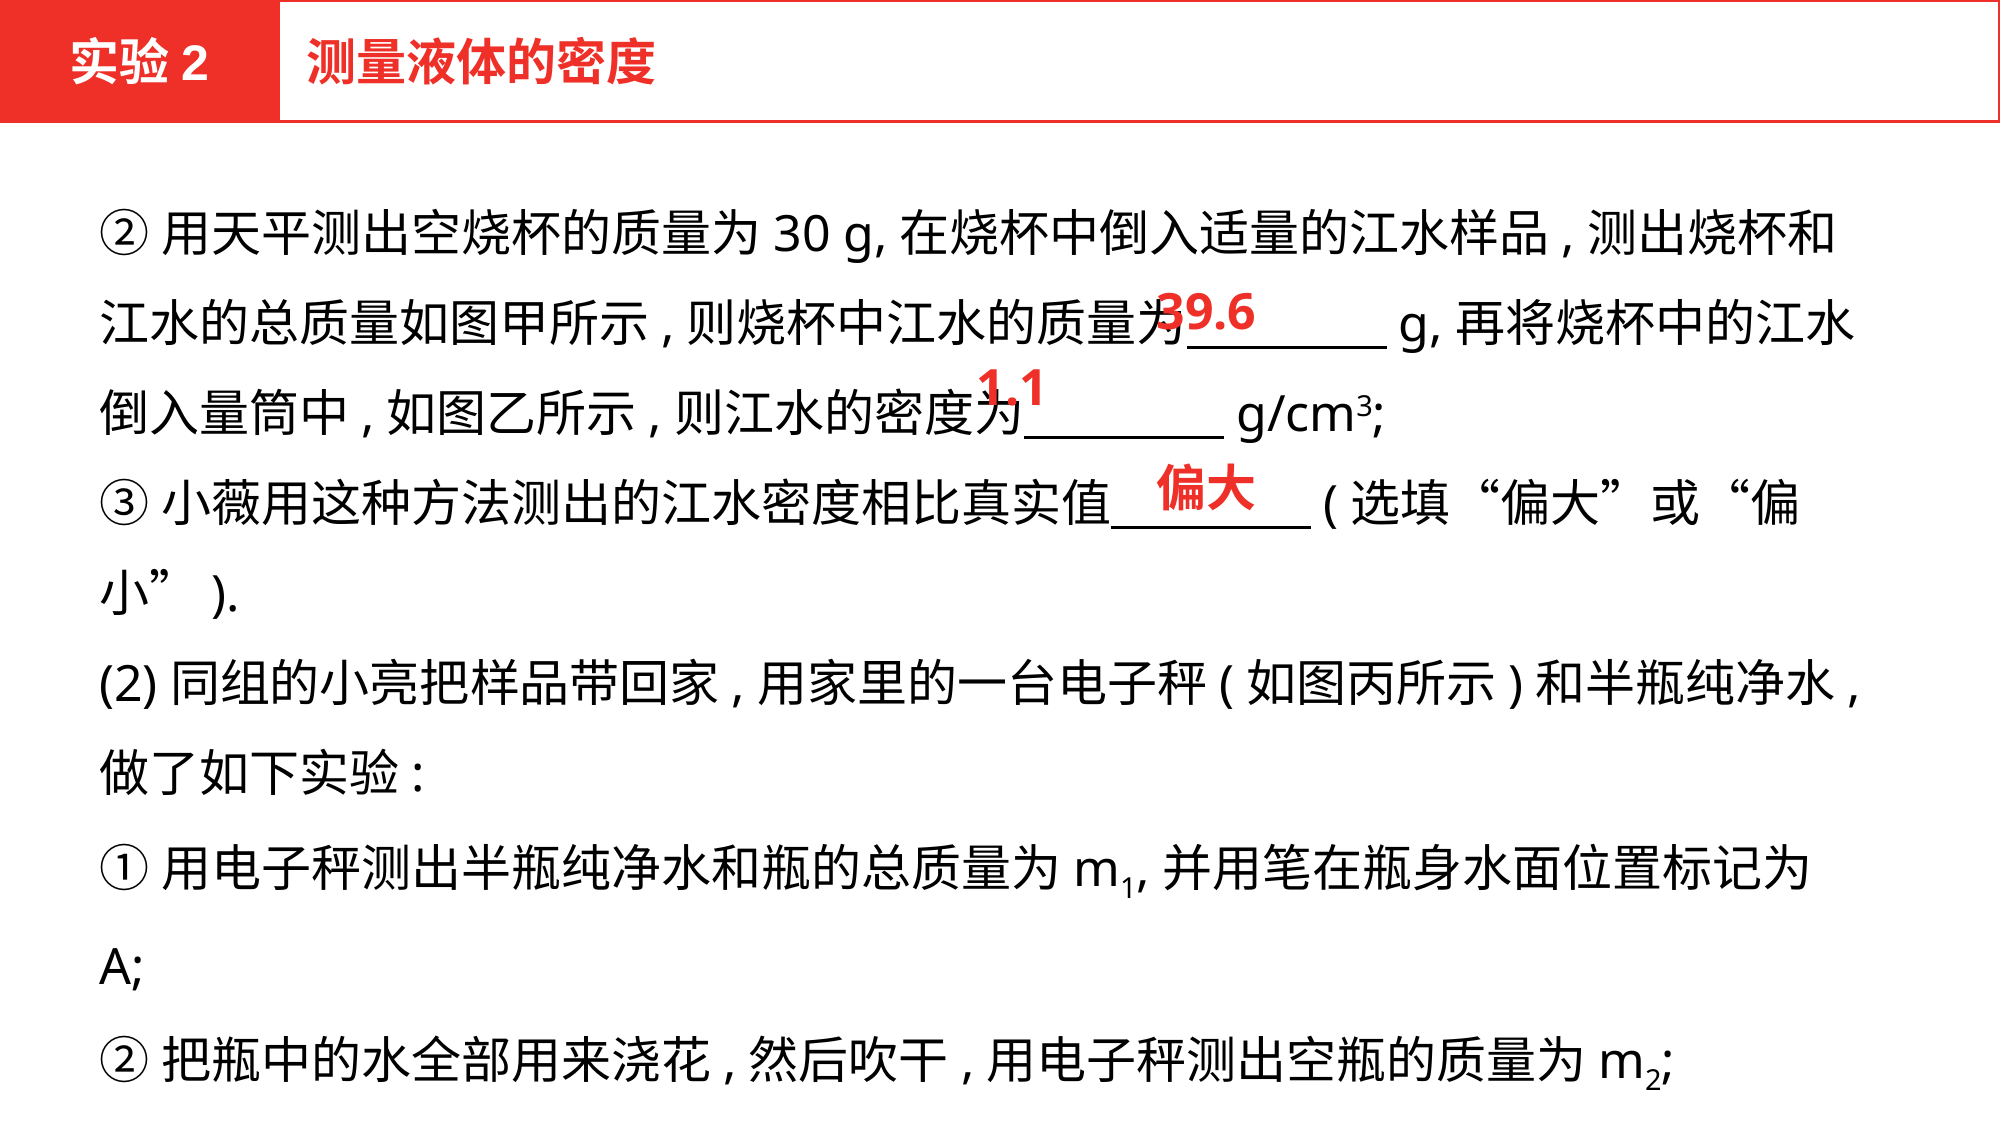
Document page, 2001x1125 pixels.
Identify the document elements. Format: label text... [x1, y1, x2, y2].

text_box 实验2 [0, 0, 279, 122]
text_box 1.1 [961, 347, 1116, 423]
text_box ②用天平测出空烧杯的质量为30 g,在烧杯中倒入适量的江水样品,测出烧杯和江水的总质量如图甲所示,则烧杯中江水的质量为 g,再将烧杯中的江水倒入量筒中,如图乙所示,则江水的密度为 g/cm3; ③小薇用这种方法测出的江水密度相比真实值 (选填“偏大”或“偏小”). (2)同组的小亮把样品带回家,用家里的一台电子秤(如图丙所示)和半瓶纯净水,做了如下实验: ①用电子秤测出半瓶纯净水和瓶的总质量为m1,并用笔在瓶身水面位置标记为A; ②把瓶中的水全部用来浇花,然后吹干,用电子秤测出空瓶的质量为m2; [84, 164, 1872, 1125]
text_box 偏大 [1141, 449, 1296, 524]
text_box 39.6 [1141, 272, 1296, 348]
text_box 测量液体的密度 [276, 0, 2000, 123]
